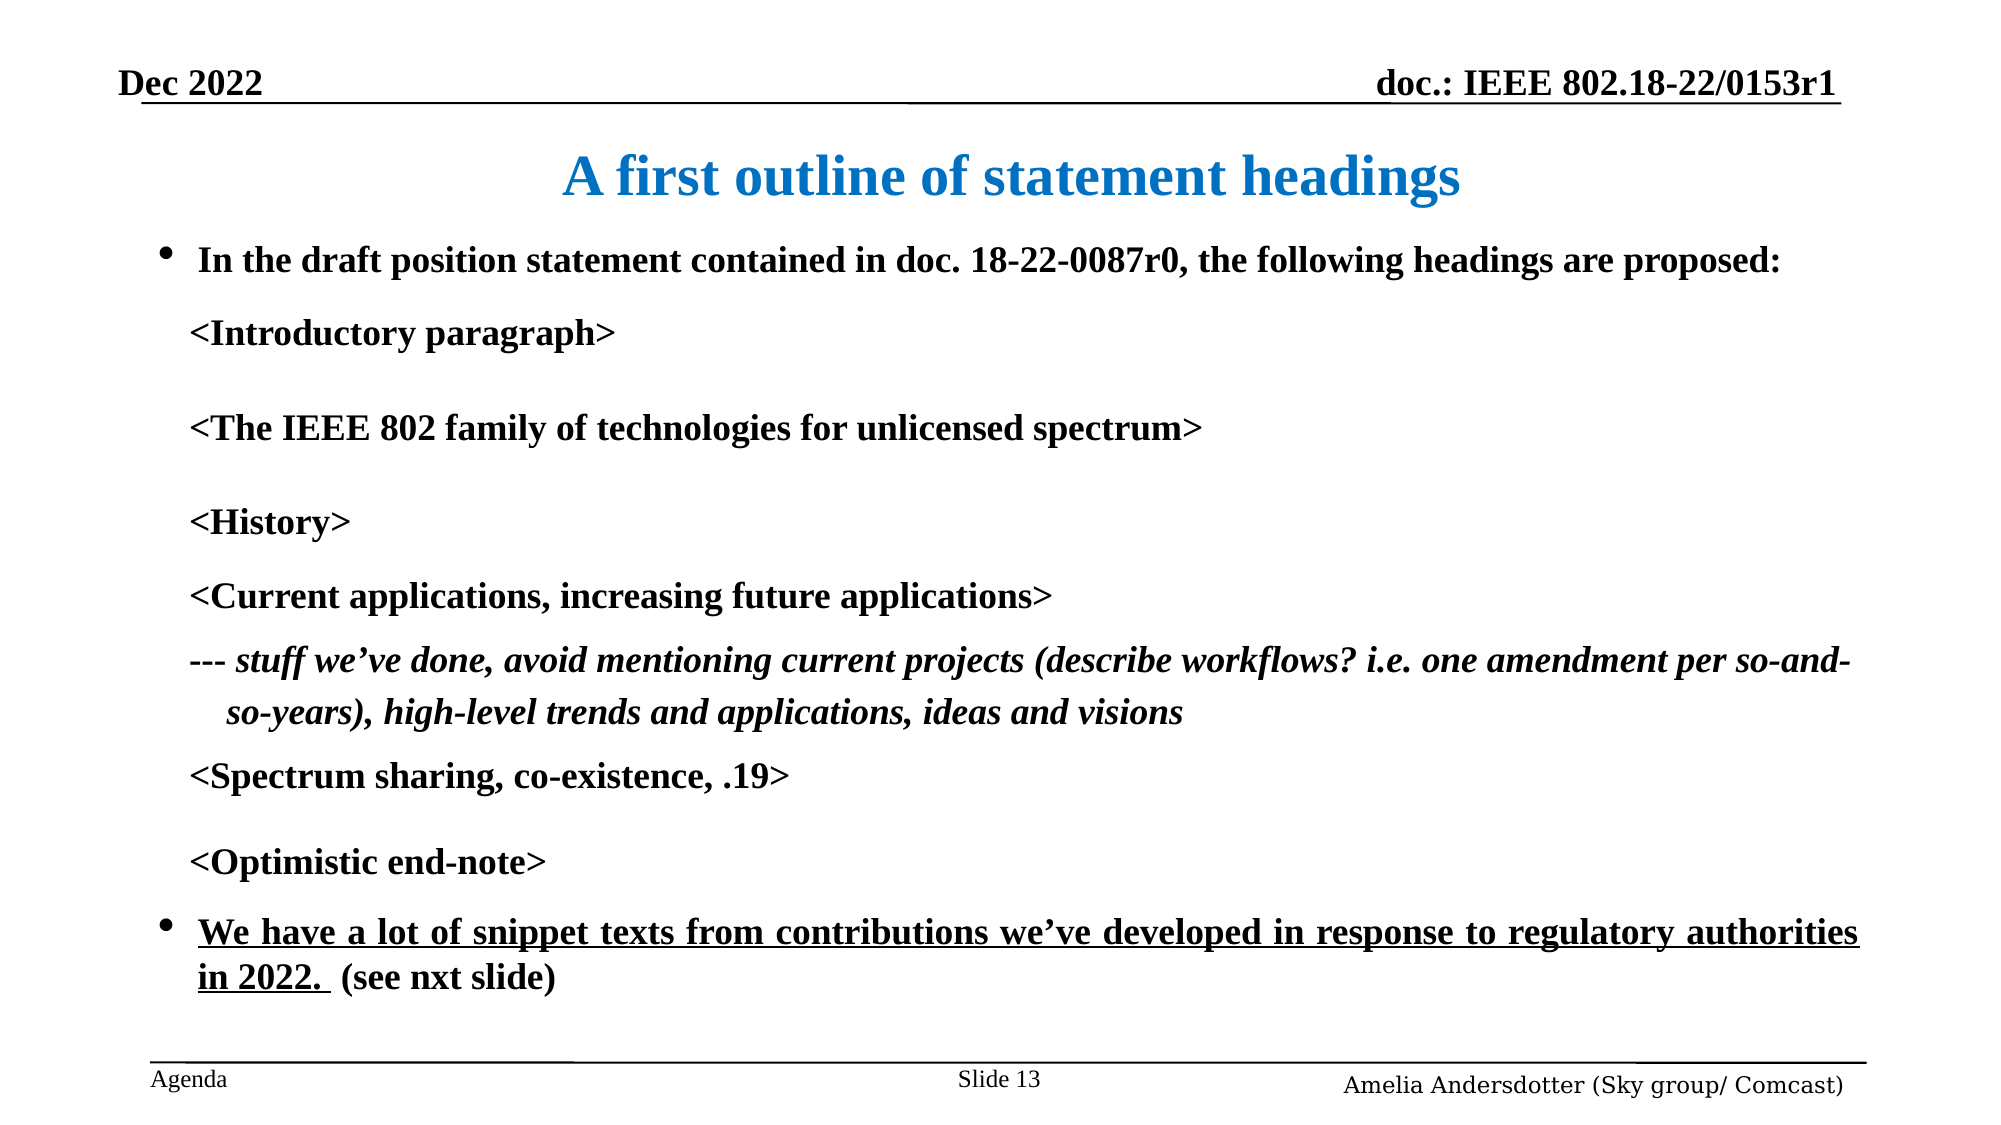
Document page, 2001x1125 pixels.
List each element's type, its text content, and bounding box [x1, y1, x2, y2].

list In the draft position statement contained in doc. 18-22-0087r0, the following headings are proposed: <Introductory paragraph> <The IEEE 802 family of technologies for unlicensed spectrum> <History> <Current applications, increasing future applications> --- stuff we’ve done, avoid mentioning current projects (describe workflows? i.e. one amendment per so-and-so-years), high-level trends and applications, ideas and visions <Spectrum sharing, co-existence, .19> <Optimistic end-note> We have a lot of snippet texts from contributions we’ve developed in response to regulatory authorities in 2022. (see nxt slide) [144, 227, 1876, 1034]
slide_number Slide <number> [933, 1062, 1066, 1122]
title A first outline of statement headings [162, 99, 1863, 227]
text_box Amelia Andersdotter (Sky group/ Comcast) [1299, 1062, 1860, 1104]
